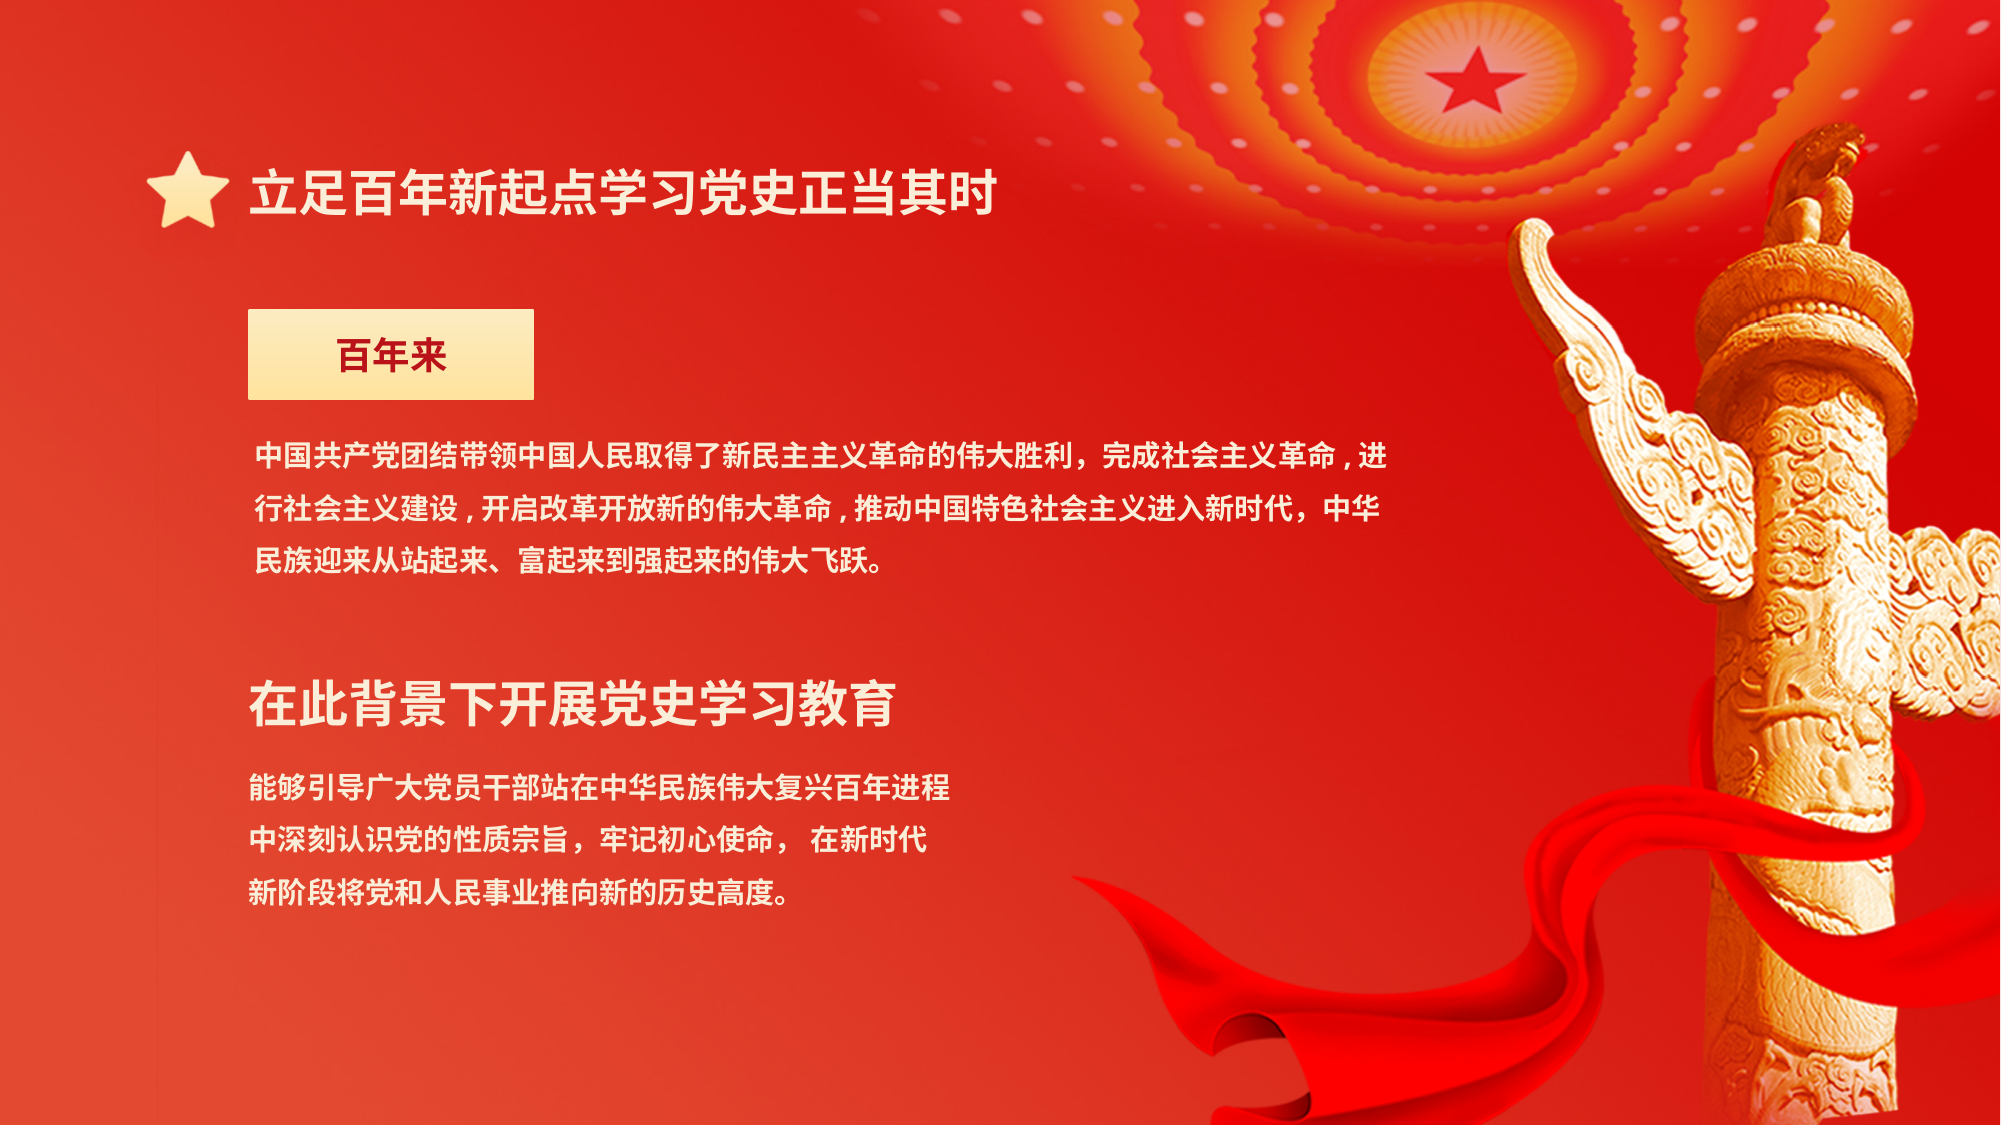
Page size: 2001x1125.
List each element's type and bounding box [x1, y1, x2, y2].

text_box [127, 143, 938, 260]
picture [0, 0, 2001, 1125]
text_box [248, 672, 938, 911]
text_box [248, 309, 938, 580]
